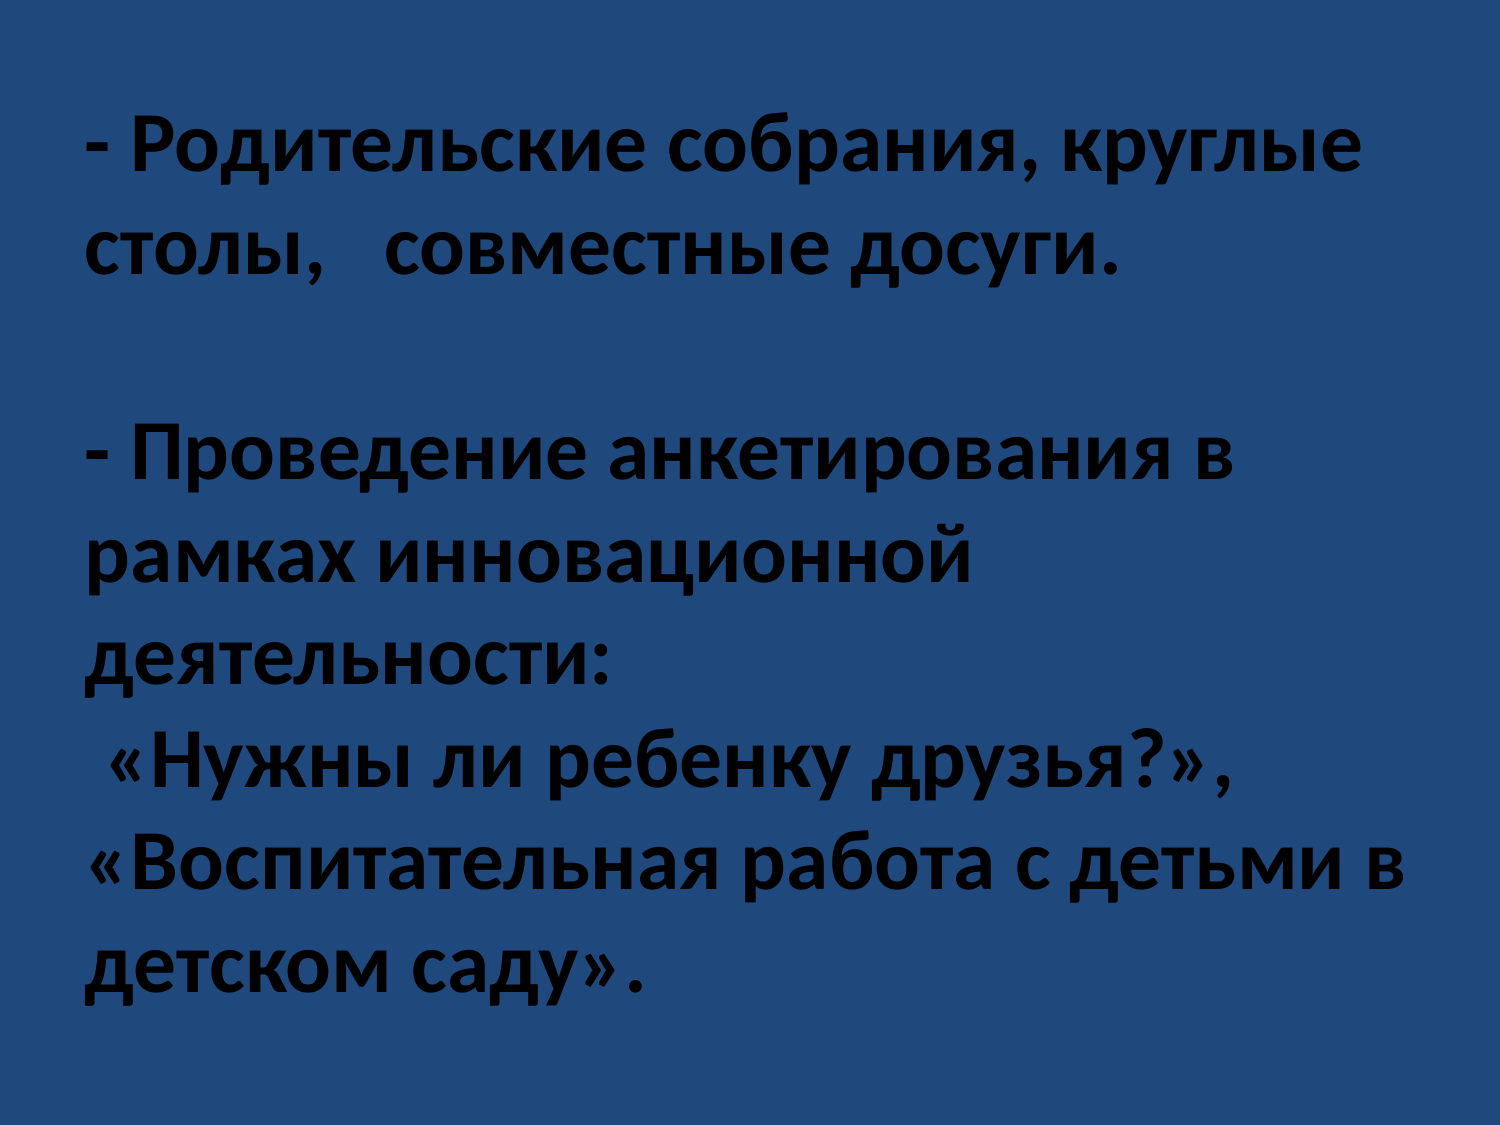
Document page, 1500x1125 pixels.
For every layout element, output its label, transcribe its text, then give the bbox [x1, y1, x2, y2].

title - Родительские собрания, круглые столы, совместные досуги. - Проведение анкетирования в рамках инновационной деятельности: «Нужны ли ребенку друзья?», «Воспитательная работа с детьми в детском саду». [70, 0, 1437, 1125]
